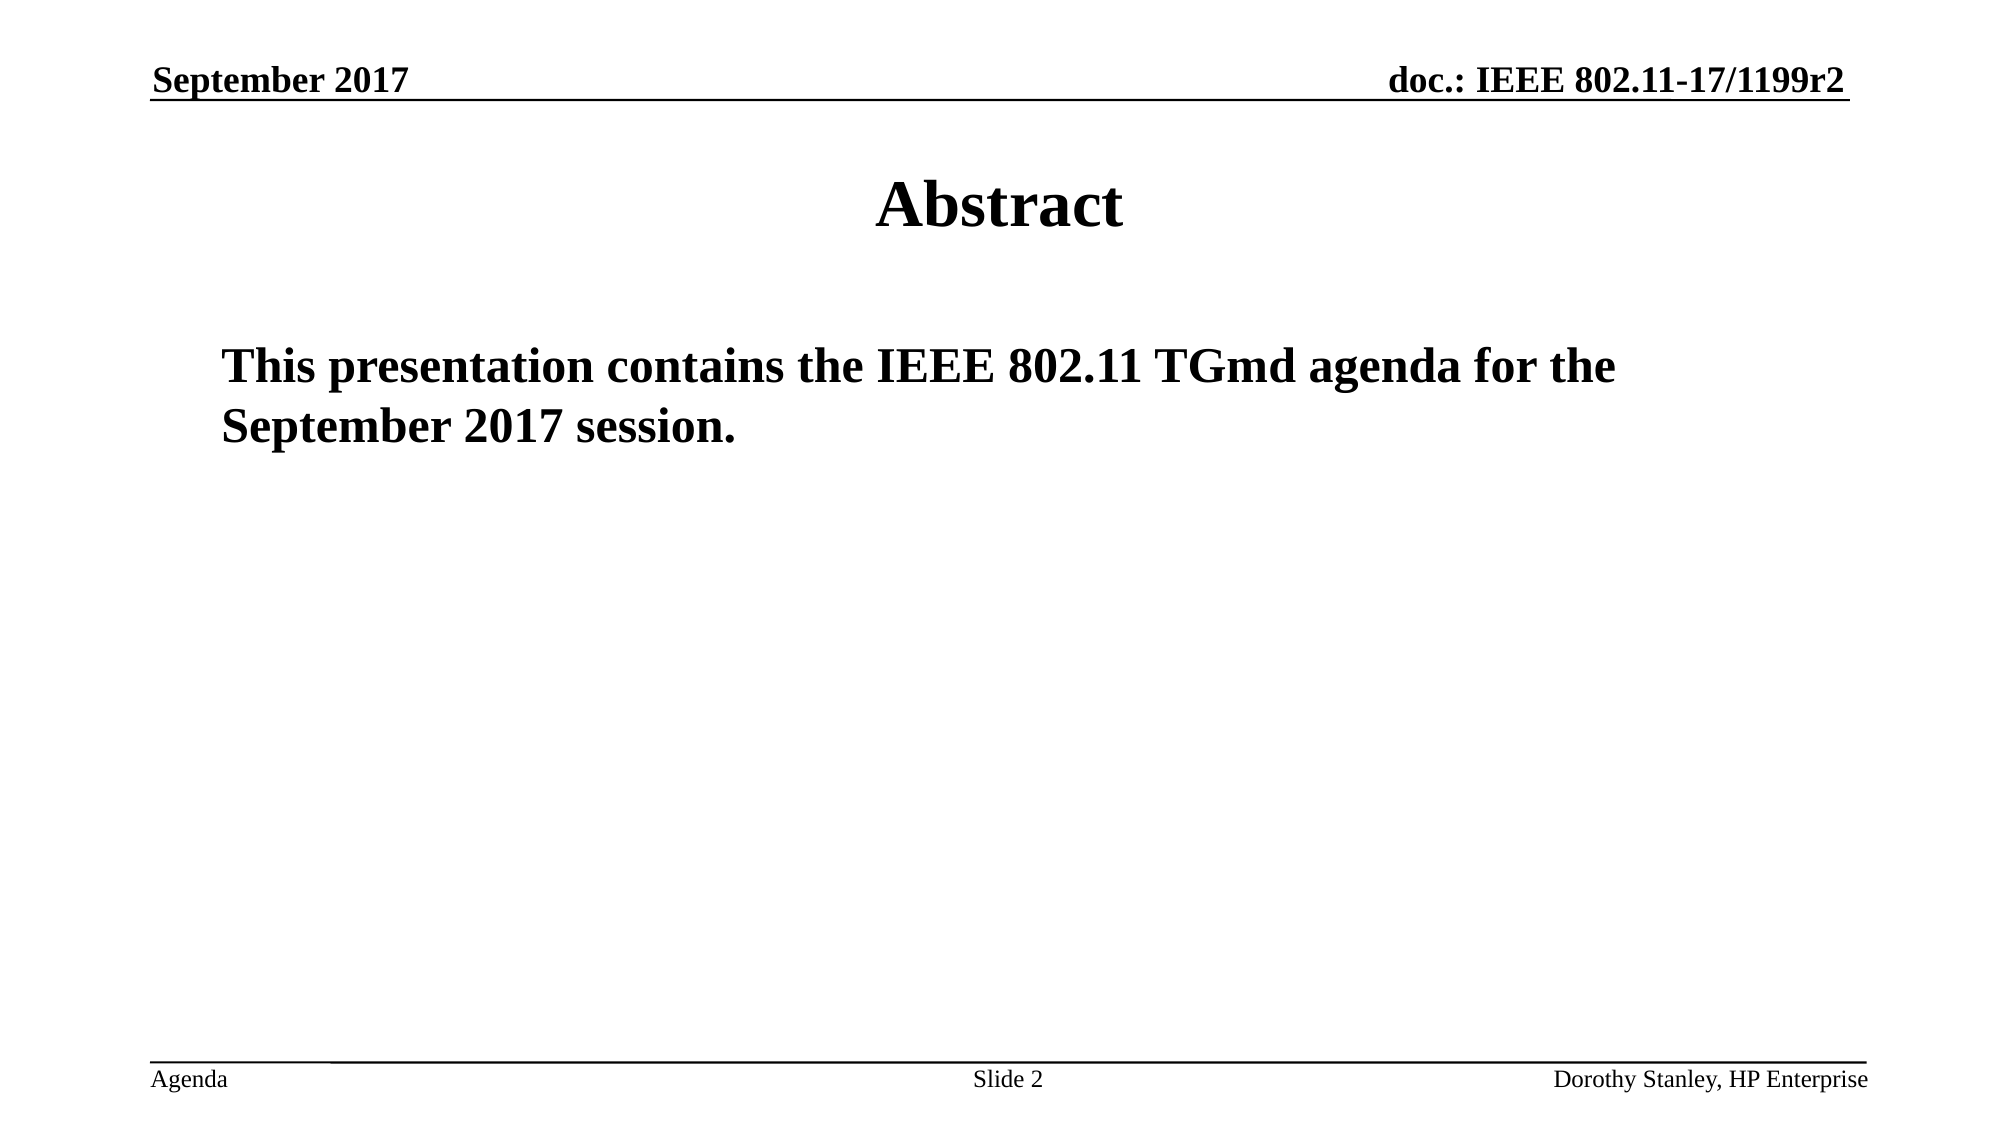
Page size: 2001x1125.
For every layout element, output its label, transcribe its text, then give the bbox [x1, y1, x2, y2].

list This presentation contains the IEEE 802.11 TGmd agenda for the September 2017 session. [150, 324, 1850, 1000]
footer Dorothy Stanley, HP Enterprise [1549, 1062, 1869, 1093]
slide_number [152, 54, 567, 100]
title Abstract [150, 112, 1850, 288]
slide_number Slide 2 [972, 1062, 1044, 1093]
